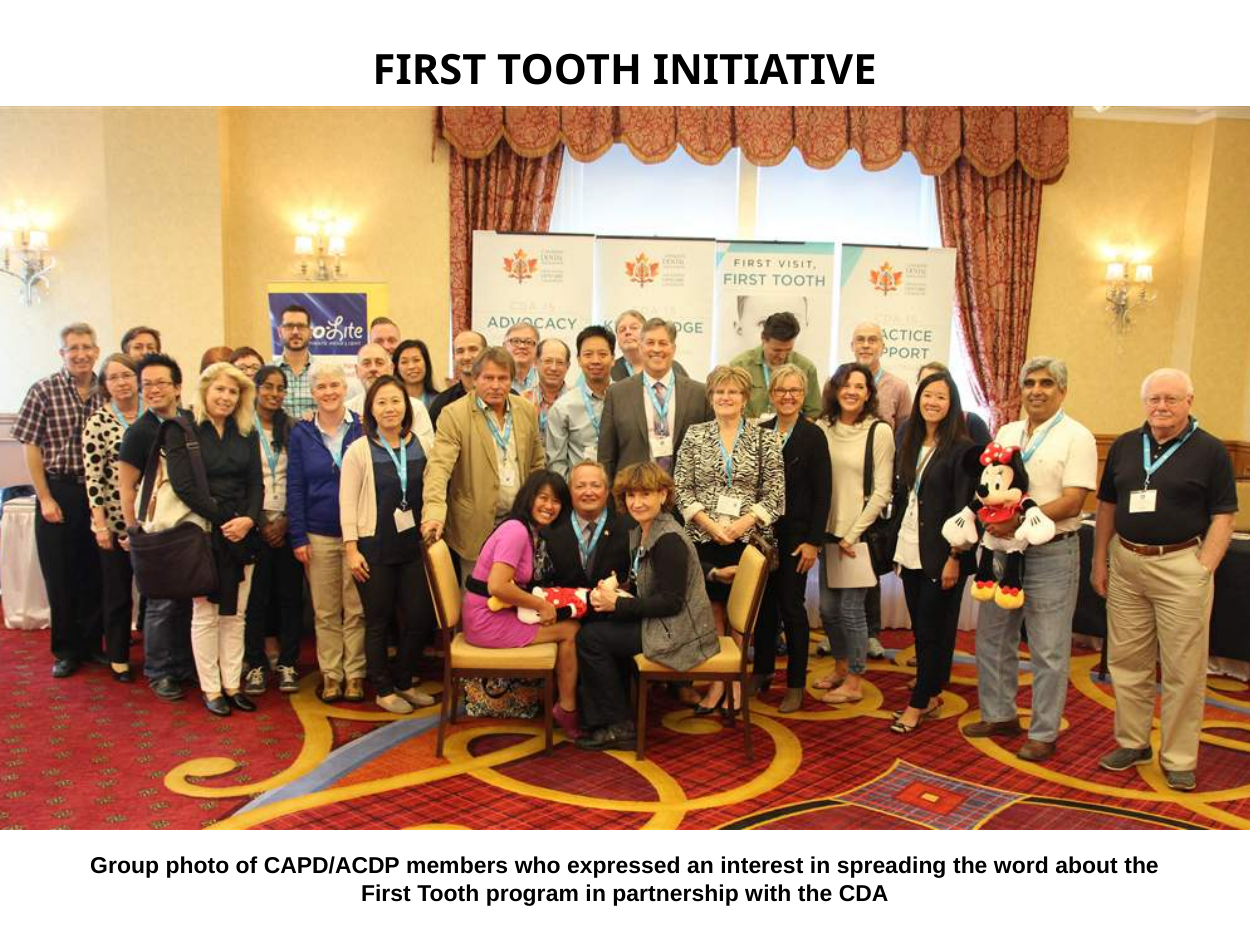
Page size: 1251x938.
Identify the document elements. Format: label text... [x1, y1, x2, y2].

picture [0, 105, 1250, 830]
text_box Group photo of CAPD/ACDP members who expressed an interest in spreading the word about the First Tooth program in partnership with the CDA [50, 843, 1200, 914]
text_box FIRST TOOTH INITIATIVE [238, 35, 1011, 101]
